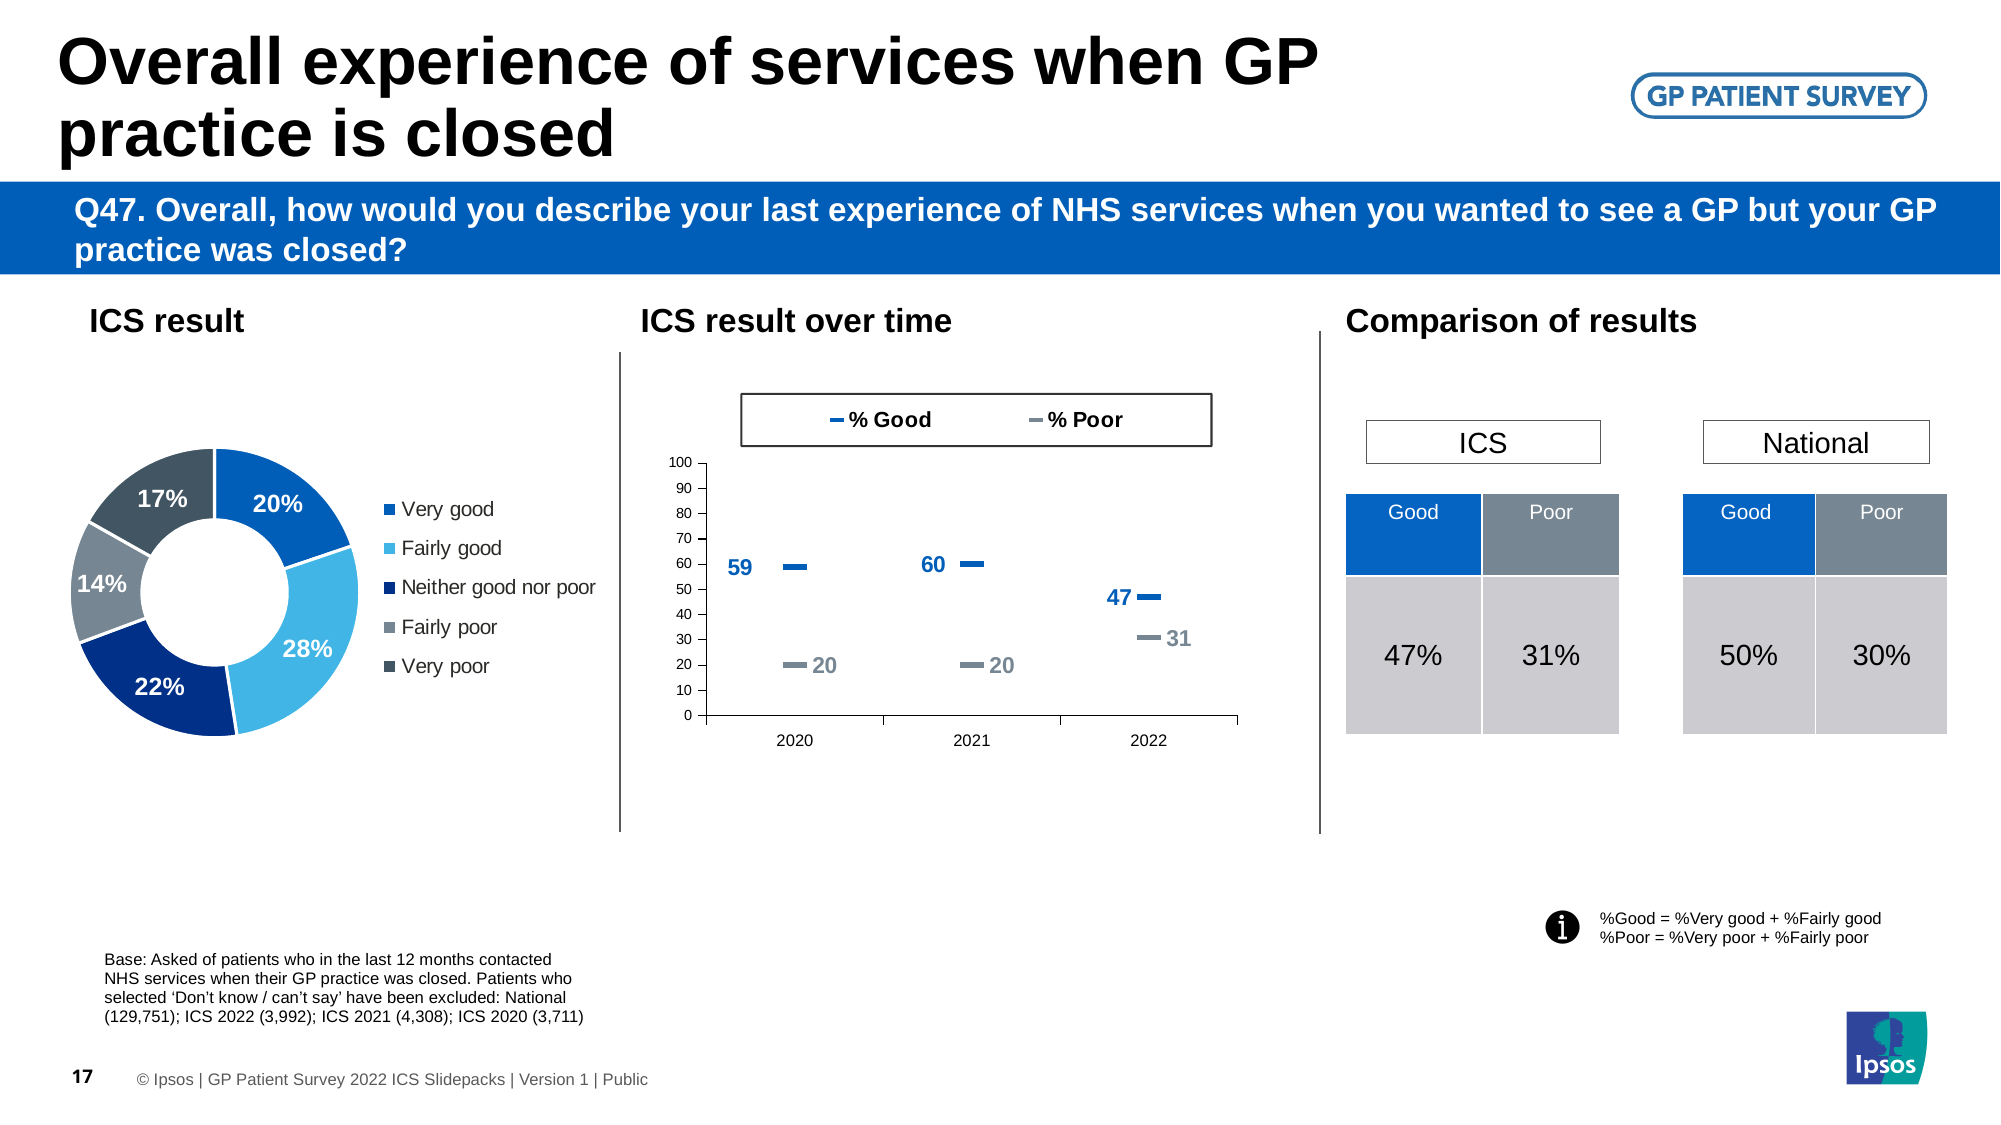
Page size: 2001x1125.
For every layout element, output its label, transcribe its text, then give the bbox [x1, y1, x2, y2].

text_box %Good = %Very good + %Fairly good %Poor = %Very poor + %Fairly poor [1585, 900, 1999, 975]
table_header Good [1683, 494, 1815, 575]
table_cell 47% [1346, 577, 1481, 734]
table_cell 31% [1483, 577, 1619, 734]
table_header Poor [1816, 494, 1947, 575]
slide_number 17 [71, 1030, 122, 1090]
picture [1846, 1011, 1928, 1085]
chart [640, 373, 1282, 811]
text_box Q47. Overall, how would you describe your last experience of NHS services when you wanted to see a GP but your GP practice was closed? [0, 181, 2000, 275]
text_box Comparison of results [1345, 299, 1836, 340]
text_box ICS [1366, 420, 1601, 464]
title Overall experience of services when GP practice is closed [57, 27, 1591, 155]
text_box ICS result over time [640, 299, 1037, 340]
table_header Good [1346, 494, 1481, 575]
text_box National [1703, 420, 1930, 464]
text_box ICS result [89, 299, 443, 340]
table_header Poor [1483, 494, 1619, 575]
picture [1630, 72, 1928, 119]
picture [1541, 906, 1584, 948]
table_cell 50% [1683, 577, 1815, 734]
table_header Base: Asked of patients who in the last 12 months contacted NHS services when their GP practice was closed. Patients who selected ‘Don’t know / can’t say’ have been excluded: National (129,751); ICS 2022 (3,992); ICS 2021 (4,308); ICS 2020 (3,711) [89, 943, 601, 1038]
chart [29, 369, 617, 859]
table_cell 30% [1816, 577, 1947, 734]
